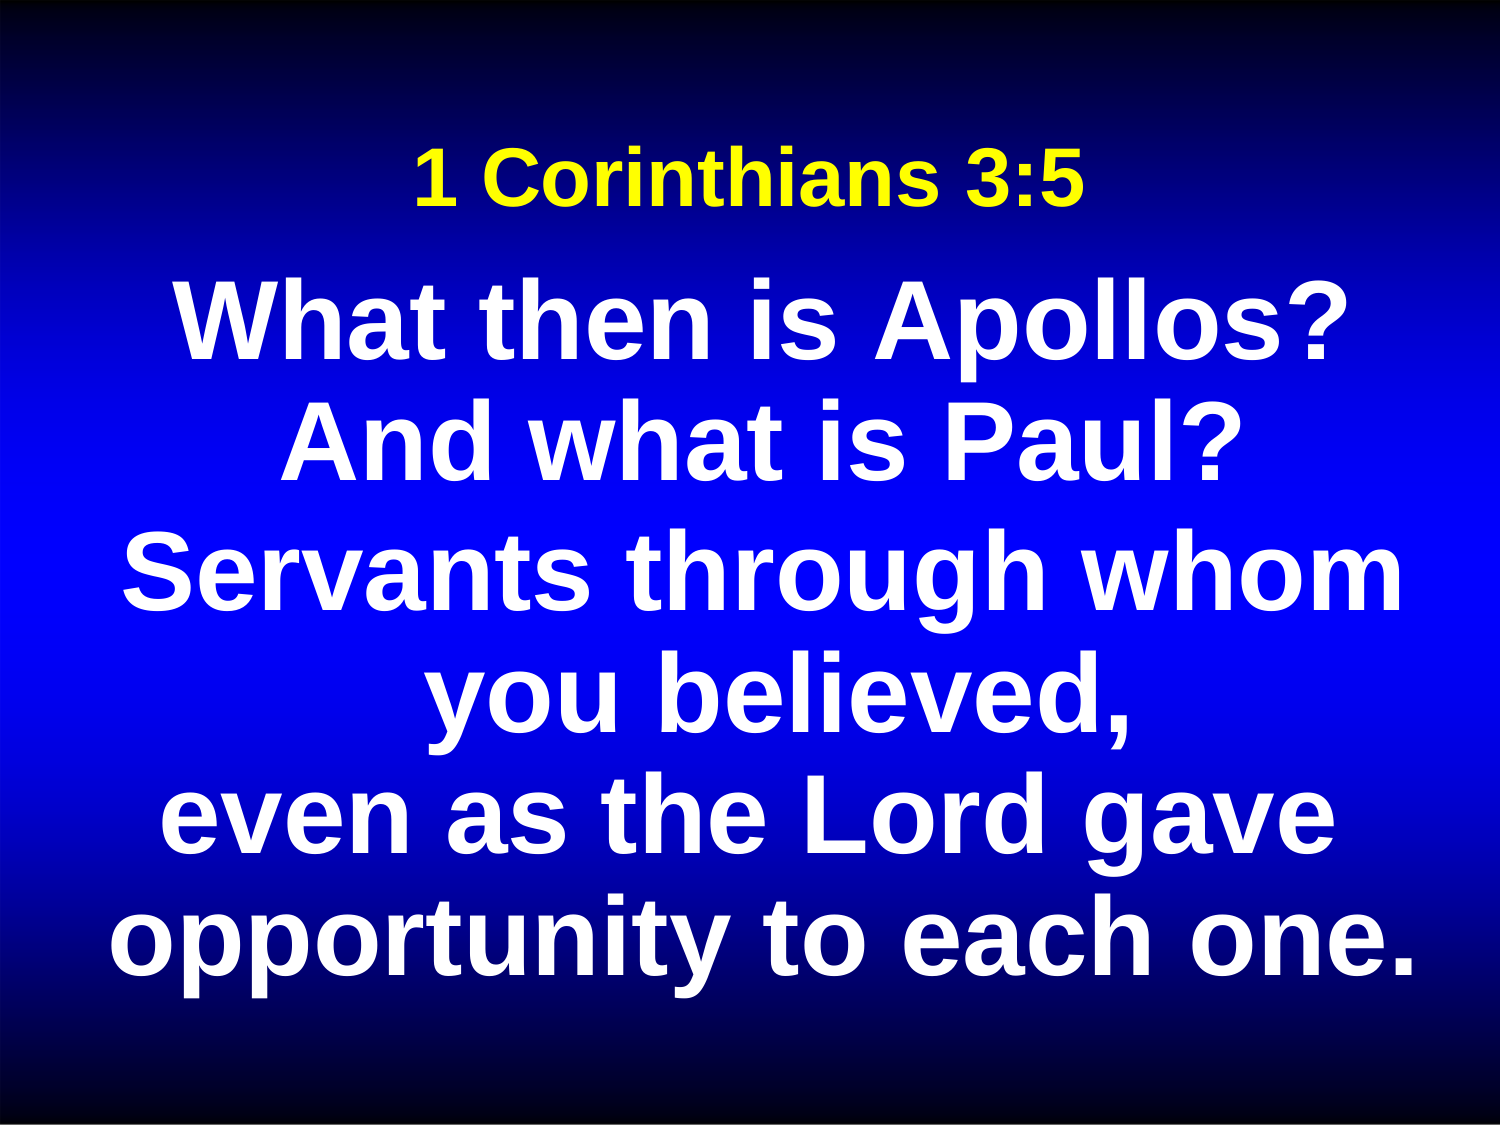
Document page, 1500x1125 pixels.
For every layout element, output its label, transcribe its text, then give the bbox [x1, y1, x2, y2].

title 1 Corinthians 3:5 [410, 120, 1091, 251]
text_box What then is Apollos? And what is Paul? Servants through whom you believed, even as the Lord gave opportunity to each one. [104, 251, 1422, 998]
picture [0, 0, 1500, 1125]
